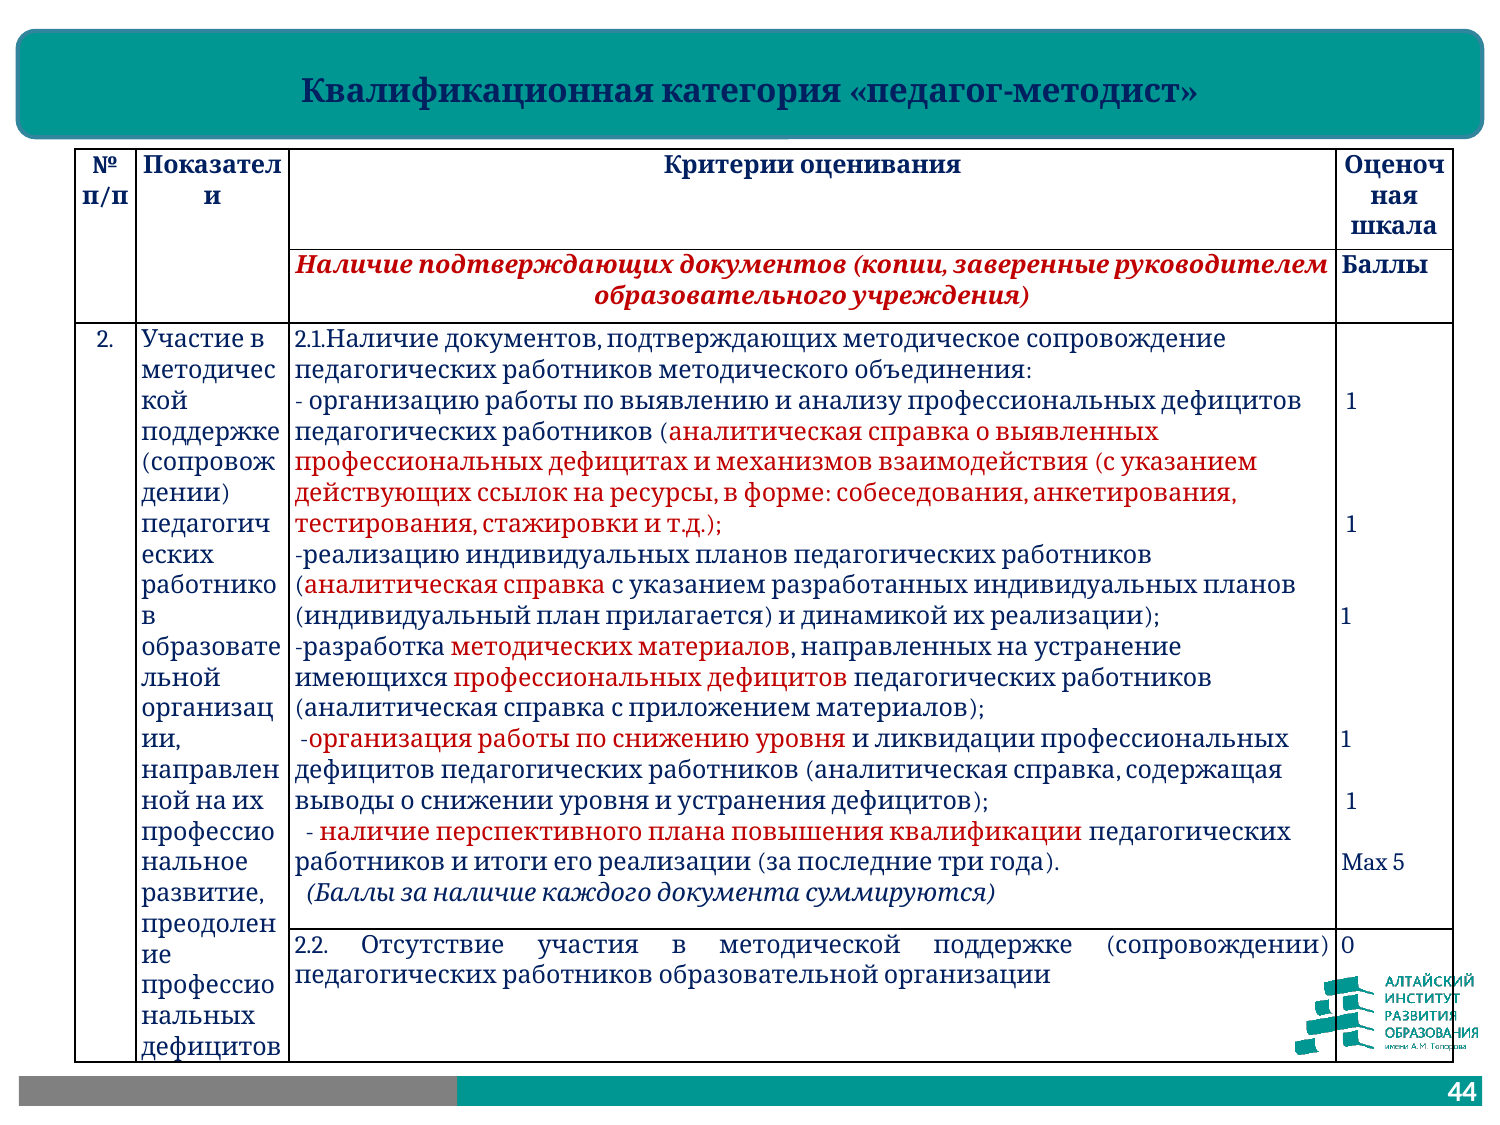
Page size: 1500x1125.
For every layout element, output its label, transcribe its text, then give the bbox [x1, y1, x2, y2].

text_box [459, 1074, 1484, 1108]
text_box Квалификационная категория «педагог-методист» [15, 28, 1485, 140]
table_header Критерии оценивания [290, 150, 1335, 249]
table_cell 2.1.Наличие документов, подтверждающих методическое сопровождение педагогических работников методического объединения: - организацию работы по выявлению и анализу профессиональных дефицитов педагогических работников (аналитическая справка о выявленных профессиональных дефицитах и механизмов взаимодействия (с указанием действующих ссылок на ресурсы, в форме: собеседования, анкетирования, тестирования, стажировки и т.д.); -реализацию индивидуальных планов педагогических работников (аналитическая справка с указанием разработанных индивидуальных планов (индивидуальный план прилагается) и динамикой их реализации); -разработка методических материалов, направленных на устранение имеющихся профессиональных дефицитов педагогических работников (аналитическая справка с приложением материалов); -организация работы по снижению уровня и ликвидации профессиональных дефицитов педагогических работников (аналитическая справка, содержащая выводы о снижении уровня и устранения дефицитов); - наличие перспективного плана повышения квалификации педагогических работников и итоги его реализации (за последние три года). (Баллы за наличие каждого документа суммируются) [290, 324, 1335, 928]
picture [1295, 973, 1478, 1055]
table_cell 0 [1337, 930, 1452, 972]
table_cell 2.2. Отсутствие участия в методической поддержке (сопровождении) педагогических работников образовательной организации [290, 930, 1335, 1061]
table_header Показатели [137, 150, 288, 322]
table_cell 1 1 1 1 1 Max 5 [1337, 324, 1452, 928]
table_cell 2. [76, 324, 135, 1061]
table_cell Участие в методической поддержке (сопровождении) педагогических работников образовательной организации, направленной на их профессиональное развитие, преодоление профессиональных дефицитов [137, 324, 288, 1061]
table_header Оценочная шкала [1337, 150, 1452, 249]
table_cell Баллы [1337, 250, 1452, 322]
table_header № п/п [76, 150, 135, 322]
table_cell Наличие подтверждающих документов (копии, заверенные руководителем образовательного учреждения) [290, 250, 1335, 322]
text_box [17, 1074, 459, 1108]
slide_number 44 [1106, 1078, 1493, 1103]
